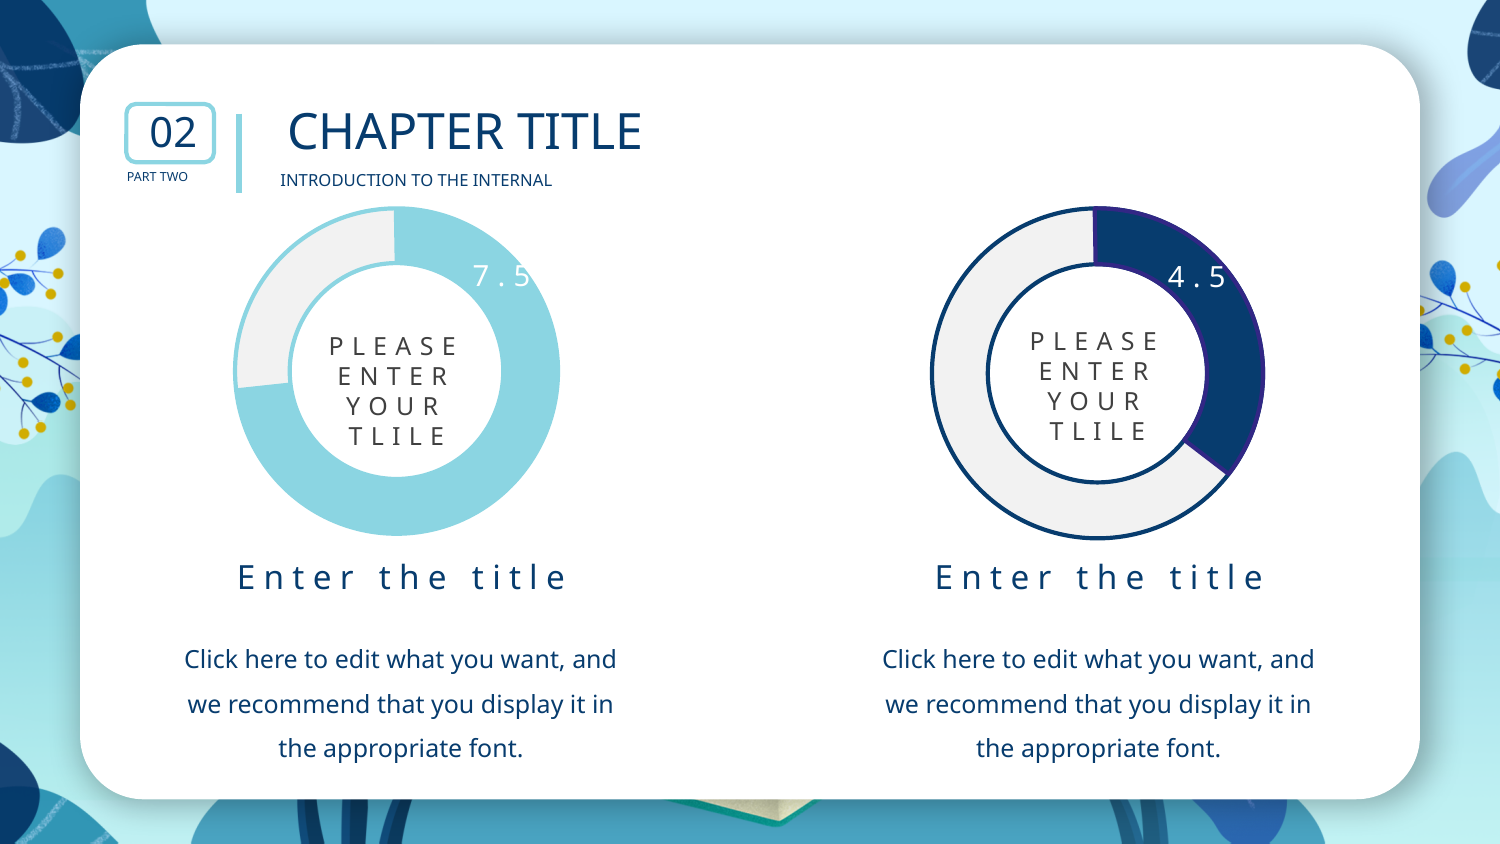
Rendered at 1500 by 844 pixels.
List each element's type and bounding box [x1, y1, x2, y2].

picture [0, 0, 1500, 844]
text_box [161, 208, 641, 773]
text_box [111, 91, 741, 198]
text_box [859, 208, 1339, 773]
